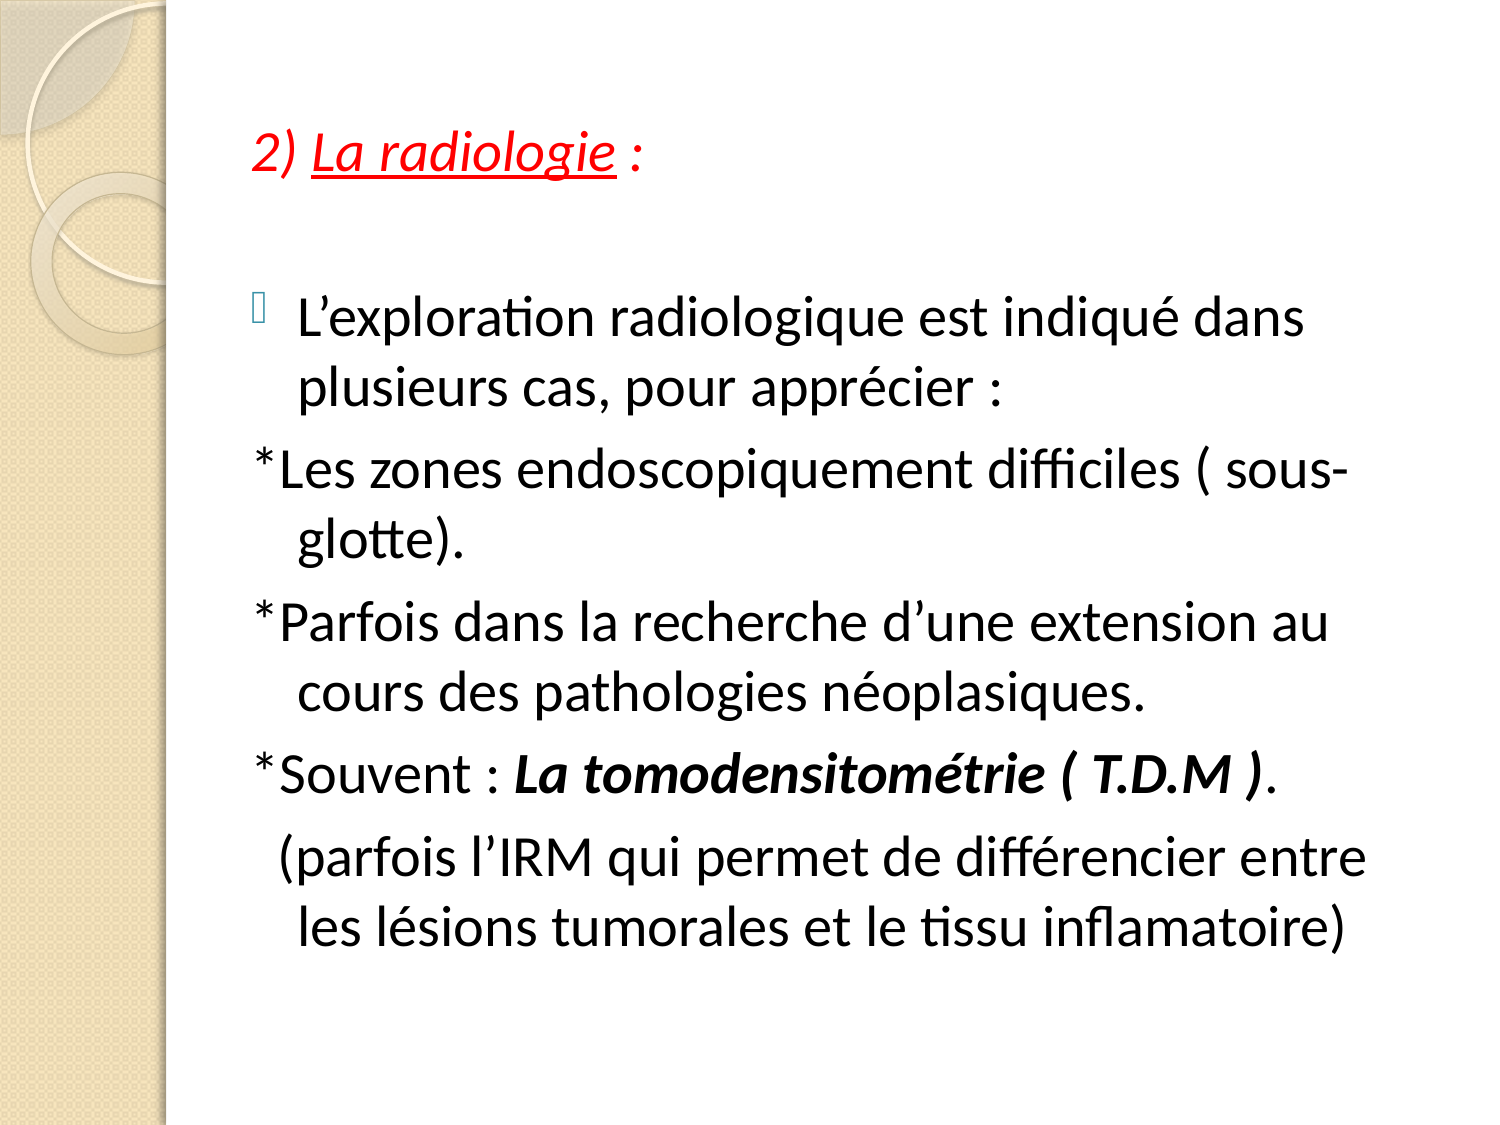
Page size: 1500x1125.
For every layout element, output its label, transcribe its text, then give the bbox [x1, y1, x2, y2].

list 2) La radiologie : L’exploration radiologique est indiqué dans plusieurs cas, pour apprécier : *Les zones endoscopiquement difficiles ( sous-glotte). *Parfois dans la recherche d’une extension au cours des pathologies néoplasiques. *Souvent : La tomodensitométrie ( T.D.M ). (parfois l’IRM qui permet de différencier entre les lésions tumorales et le tissu inflamatoire) [222, 105, 1453, 1061]
